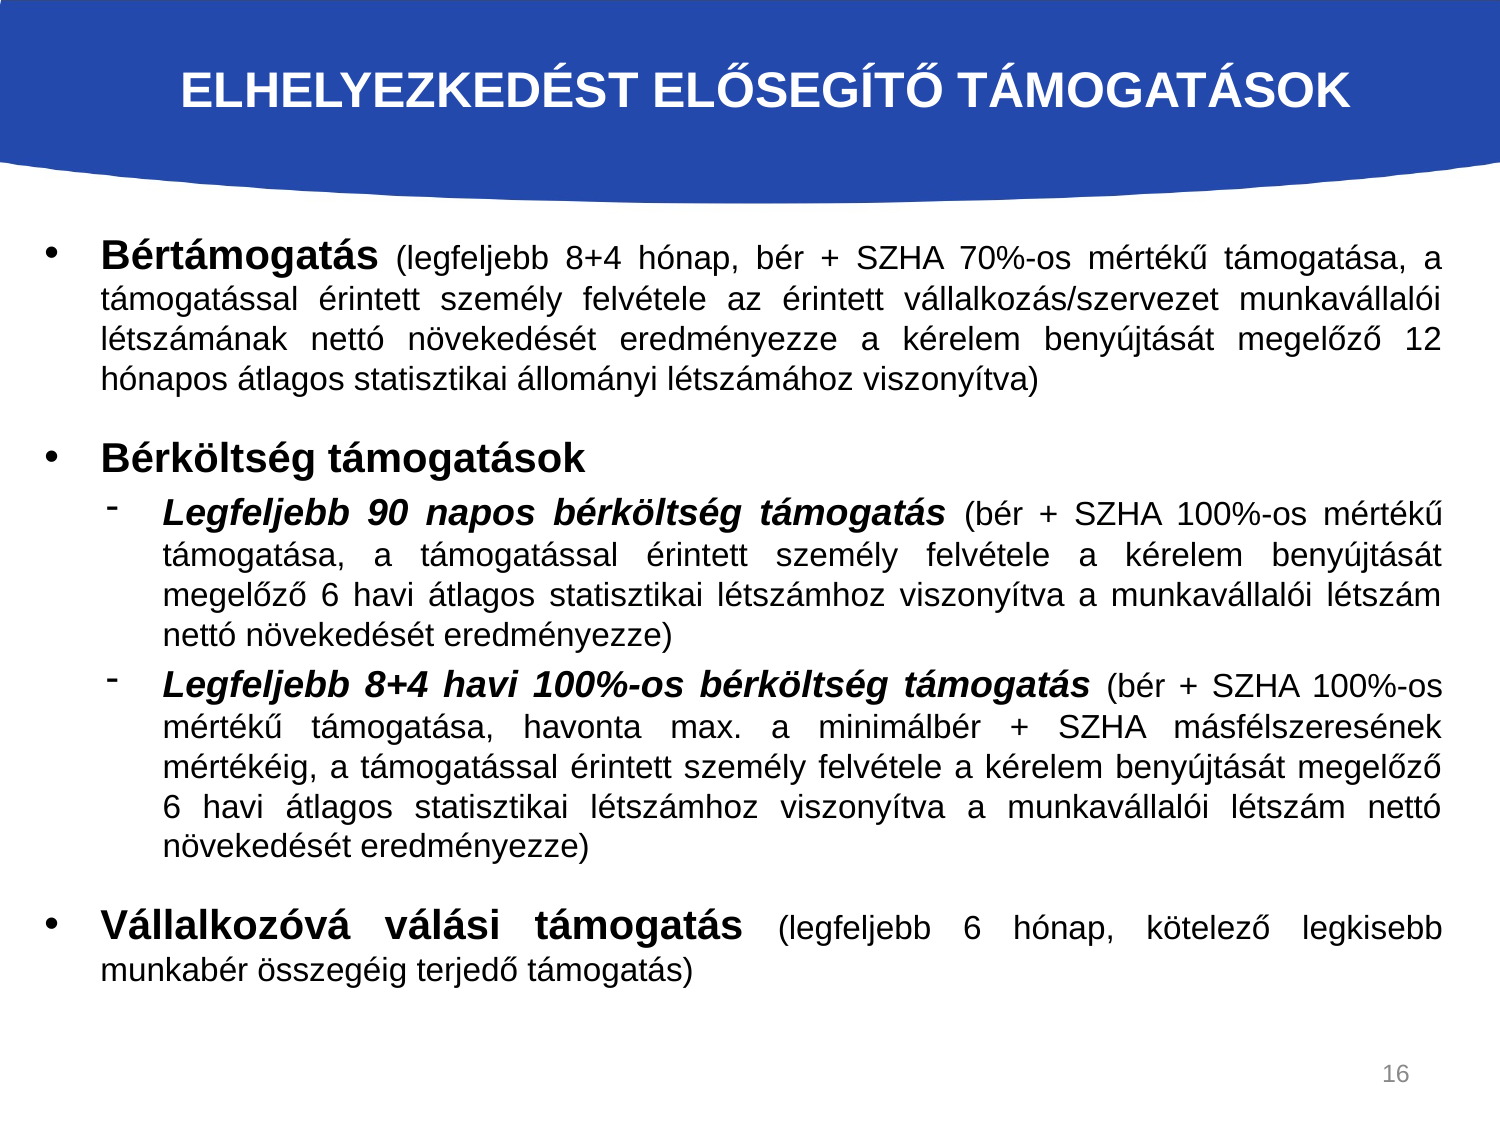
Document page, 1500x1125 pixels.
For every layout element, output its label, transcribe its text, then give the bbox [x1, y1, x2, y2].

title Elhelyezkedést elősegítő támogatások [73, 70, 1459, 165]
picture [0, 0, 1500, 1125]
list Bértámogatás (legfeljebb 8+4 hónap, bér + SZHA 70%-os mértékű támogatása, a támogatással érintett személy felvétele az érintett vállalkozás/szervezet munkavállalói létszámának nettó növekedését eredményezze a kérelem benyújtását megelőző 12 hónapos átlagos statisztikai állományi létszámához viszonyítva) Bérköltség támogatások Legfeljebb 90 napos bérköltség támogatás (bér + SZHA 100%-os mértékű támogatása, a támogatással érintett személy felvétele a kérelem benyújtását megelőző 6 havi átlagos statisztikai létszámhoz viszonyítva a munkavállalói létszám nettó növekedését eredményezze) Legfeljebb 8+4 havi 100%-os bérköltség támogatás (bér + SZHA 100%-os mértékű támogatása, havonta max. a minimálbér + SZHA másfélszeresének mértékéig, a támogatással érintett személy felvétele a kérelem benyújtását megelőző 6 havi átlagos statisztikai létszámhoz viszonyítva a munkavállalói létszám nettó növekedését eredményezze) Vállalkozóvá válási támogatás (legfeljebb 6 hónap, kötelező legkisebb munkabér összegéig terjedő támogatás) [29, 219, 1460, 1103]
slide_number 16 [1074, 1042, 1425, 1103]
